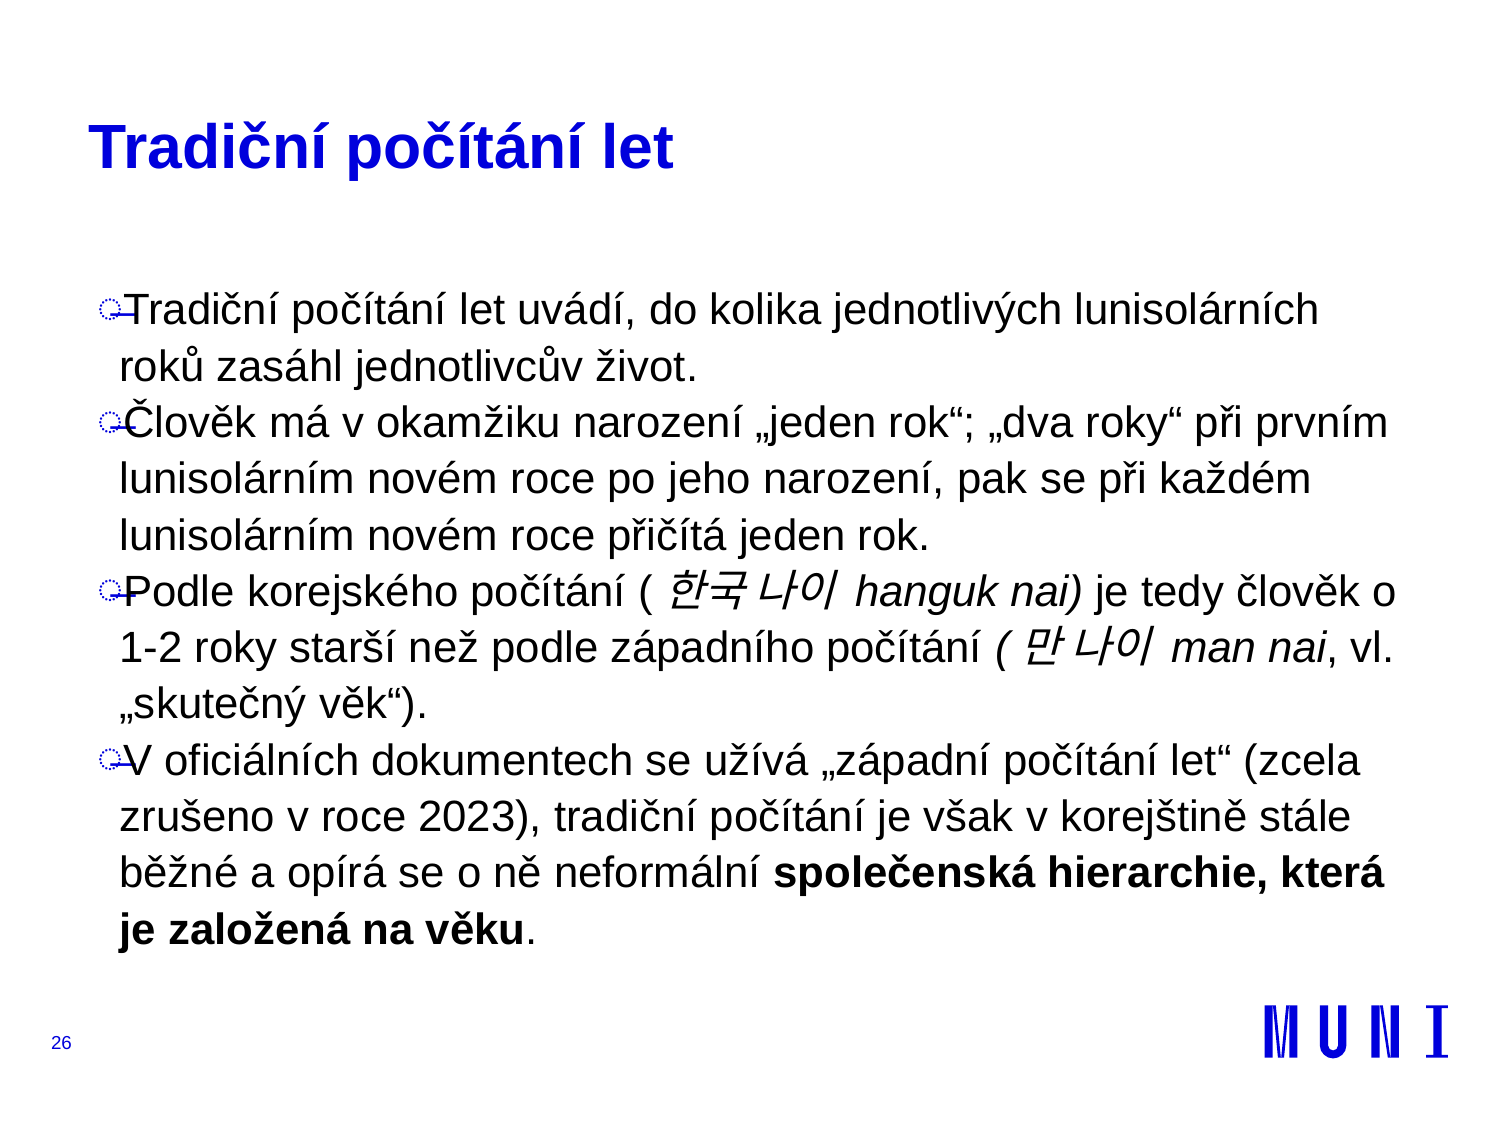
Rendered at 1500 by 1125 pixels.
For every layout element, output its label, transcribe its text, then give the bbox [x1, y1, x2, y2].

list Tradiční počítání let uvádí, do kolika jednotlivých lunisolárních roků zasáhl jednotlivcův život. Člověk má v okamžiku narození „jeden rok“; „dva roky“ při prvním lunisolárním novém roce po jeho narození, pak se při každém lunisolárním novém roce přičítá jeden rok. Podle korejského počítání (한국 나이 hanguk nai) je tedy člověk o 1-2 roky starší než podle západního počítání (만 나이 man nai, vl. „skutečný věk“). V oficiálních dokumentech se užívá „západní počítání let“ (zcela zrušeno v roce 2023), tradiční počítání je však v korejštině stále běžné a opírá se o ně neformální společenská hierarchie, která je založená na věku. [88, 277, 1412, 957]
slide_number 26 [50, 1021, 82, 1063]
title Tradiční počítání let [88, 118, 1412, 193]
